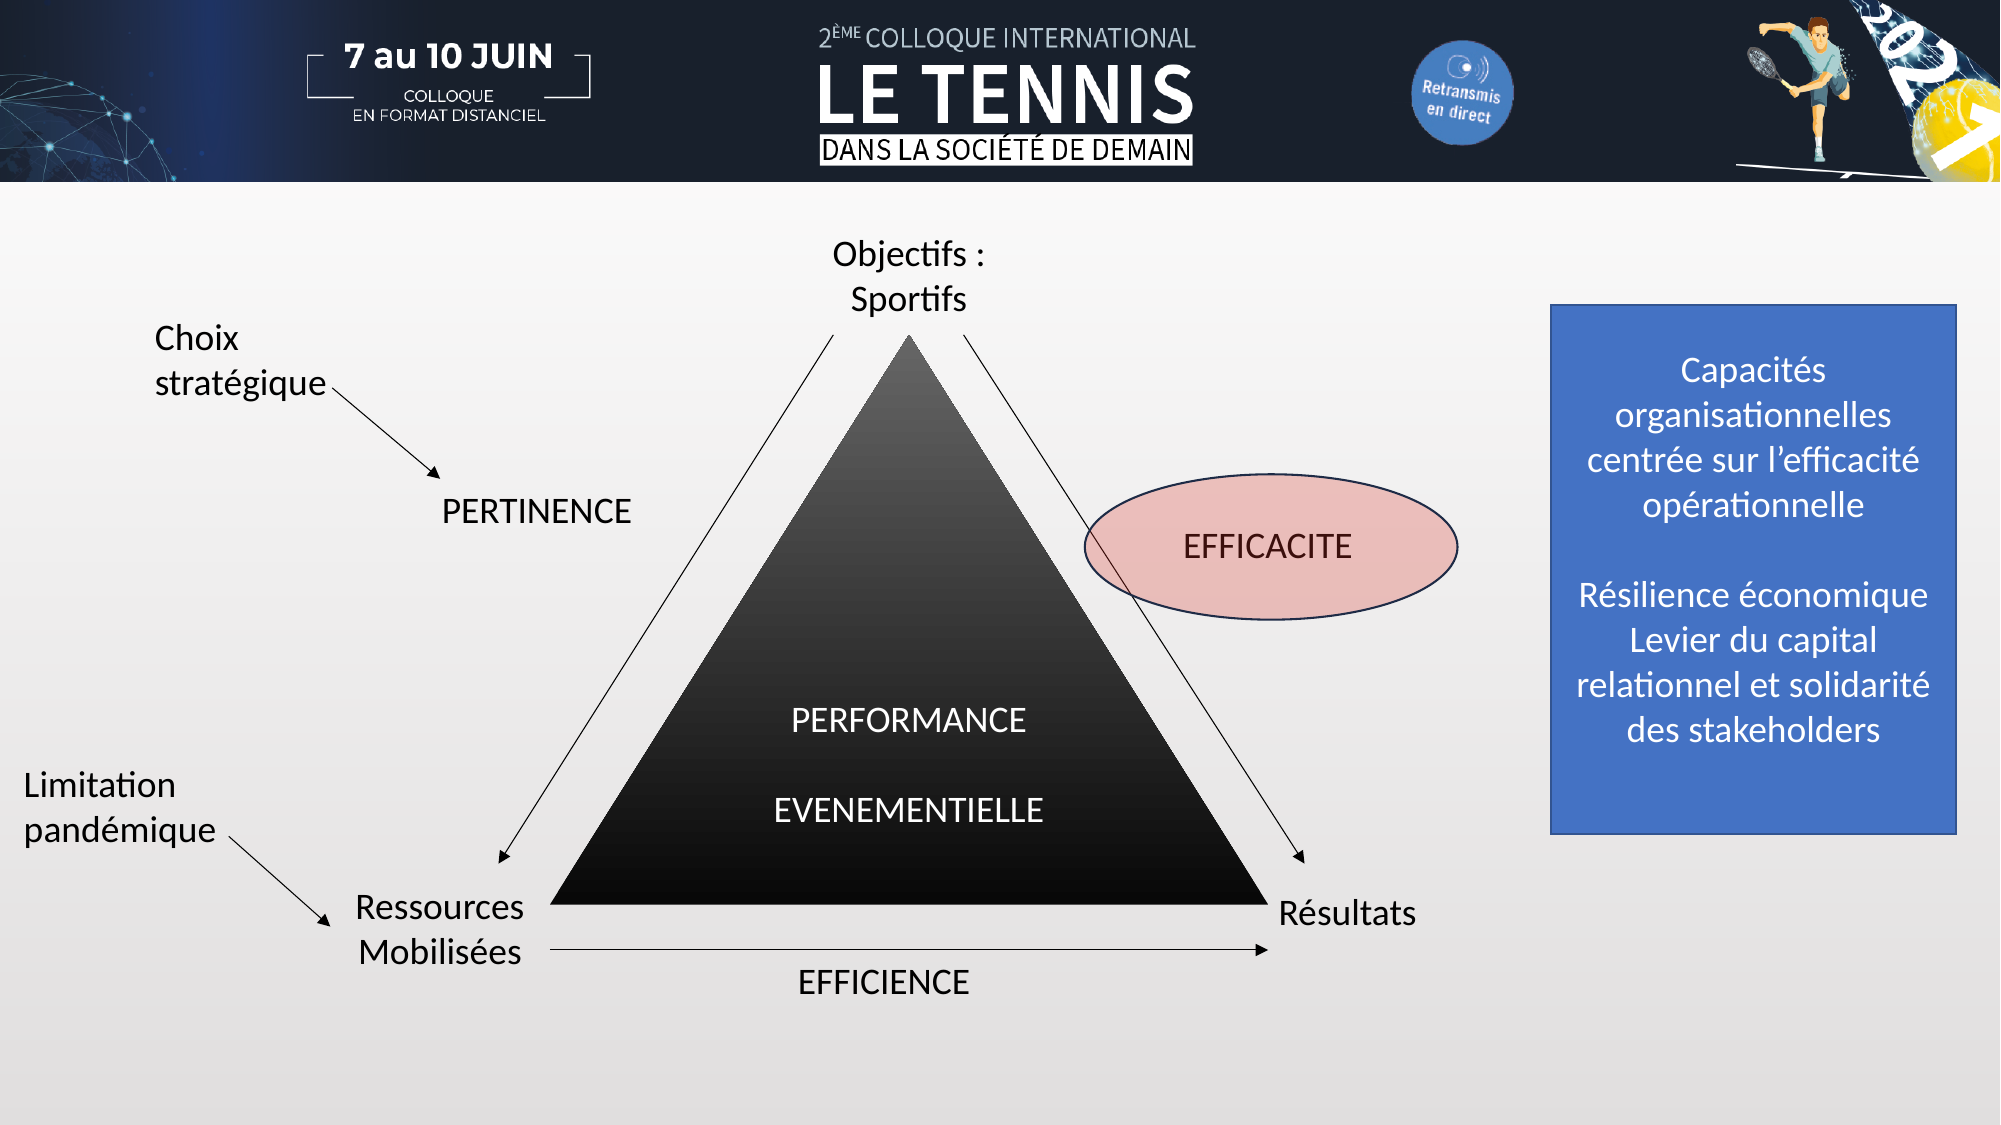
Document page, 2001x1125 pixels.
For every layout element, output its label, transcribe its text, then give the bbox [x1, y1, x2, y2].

text_box [1305, 474, 1459, 620]
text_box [332, 387, 441, 479]
text_box PERFORMANCE EVENEMENTIELLE [550, 334, 1253, 905]
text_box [963, 334, 1305, 864]
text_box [498, 334, 834, 864]
text_box PERTINENCE [414, 478, 498, 539]
text_box Capacités organisationnelles centrée sur l’efficacité opérationnelle Résilience économique Levier du capital relationnel et solidarité des stakeholders [1550, 304, 1957, 835]
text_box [228, 836, 331, 928]
text_box Ressources Mobilisées [330, 874, 550, 979]
text_box EFFICIENCE [774, 950, 994, 1010]
text_box Limitation pandémique [9, 752, 258, 858]
picture [0, 0, 2000, 182]
text_box Choix stratégique [140, 305, 389, 410]
text_box Résultats [1237, 880, 1458, 940]
text_box Objectifs : Sportifs [799, 221, 1019, 326]
